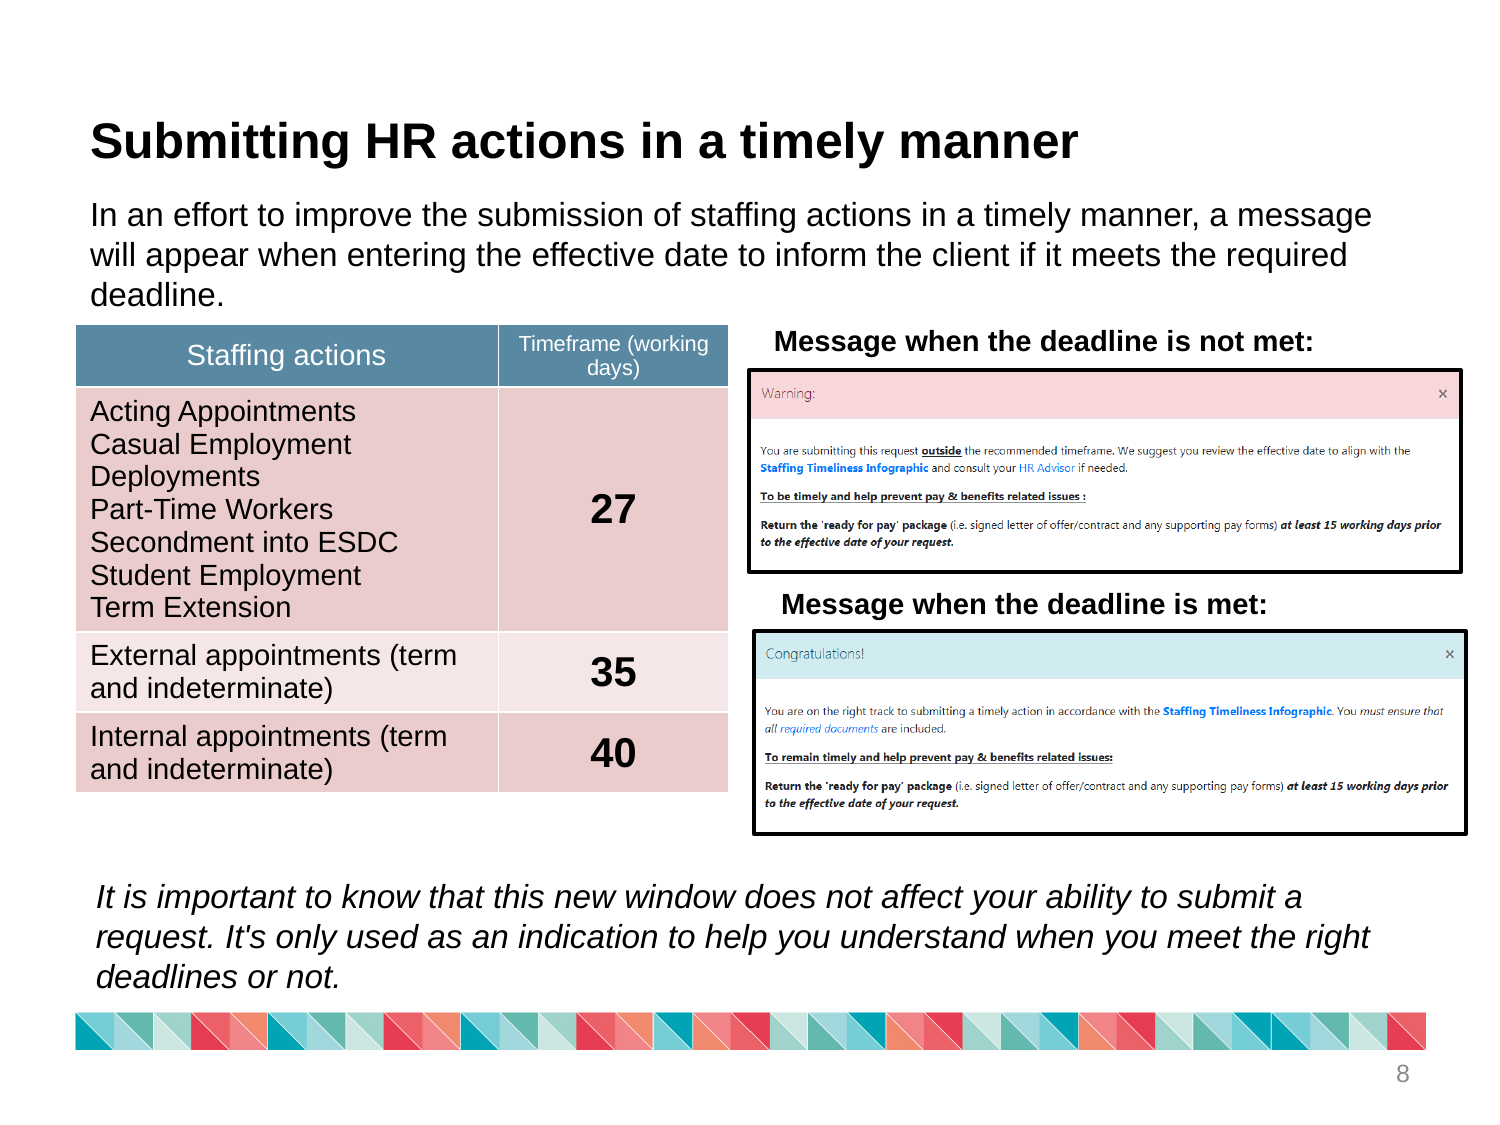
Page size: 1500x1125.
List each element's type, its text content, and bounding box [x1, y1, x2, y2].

table_cell 40 [499, 713, 728, 792]
table_cell Internal appointments (term and indeterminate) [76, 713, 498, 792]
table_cell 35 [499, 633, 728, 711]
table_cell External appointments (term and indeterminate) [76, 633, 498, 711]
picture [0, 0, 1500, 1125]
text_box Message when the deadline is not met: [759, 315, 1430, 365]
text_box Message when the deadline is met: [766, 578, 1345, 628]
list In an effort to improve the submission of staffing actions in a timely manner, a message will appear when entering the effective date to inform the client if it meets the required deadline. [75, 185, 1425, 324]
table_header Timeframe (working days) [499, 325, 728, 386]
table_cell Acting Appointments Casual Employment Deployments Part-Time Workers Secondment into ESDC Student Employment Term Extension [76, 388, 498, 631]
title Submitting HR actions in a timely manner [75, 45, 1425, 185]
text_box It is important to know that this new window does not affect your ability to submit a request. It's only used as an indication to help you understand when you meet the right deadlines or not. [80, 868, 1431, 1007]
table_cell 27 [499, 388, 728, 631]
table_header Staffing actions [76, 325, 498, 386]
slide_number 8 [1074, 1042, 1425, 1103]
